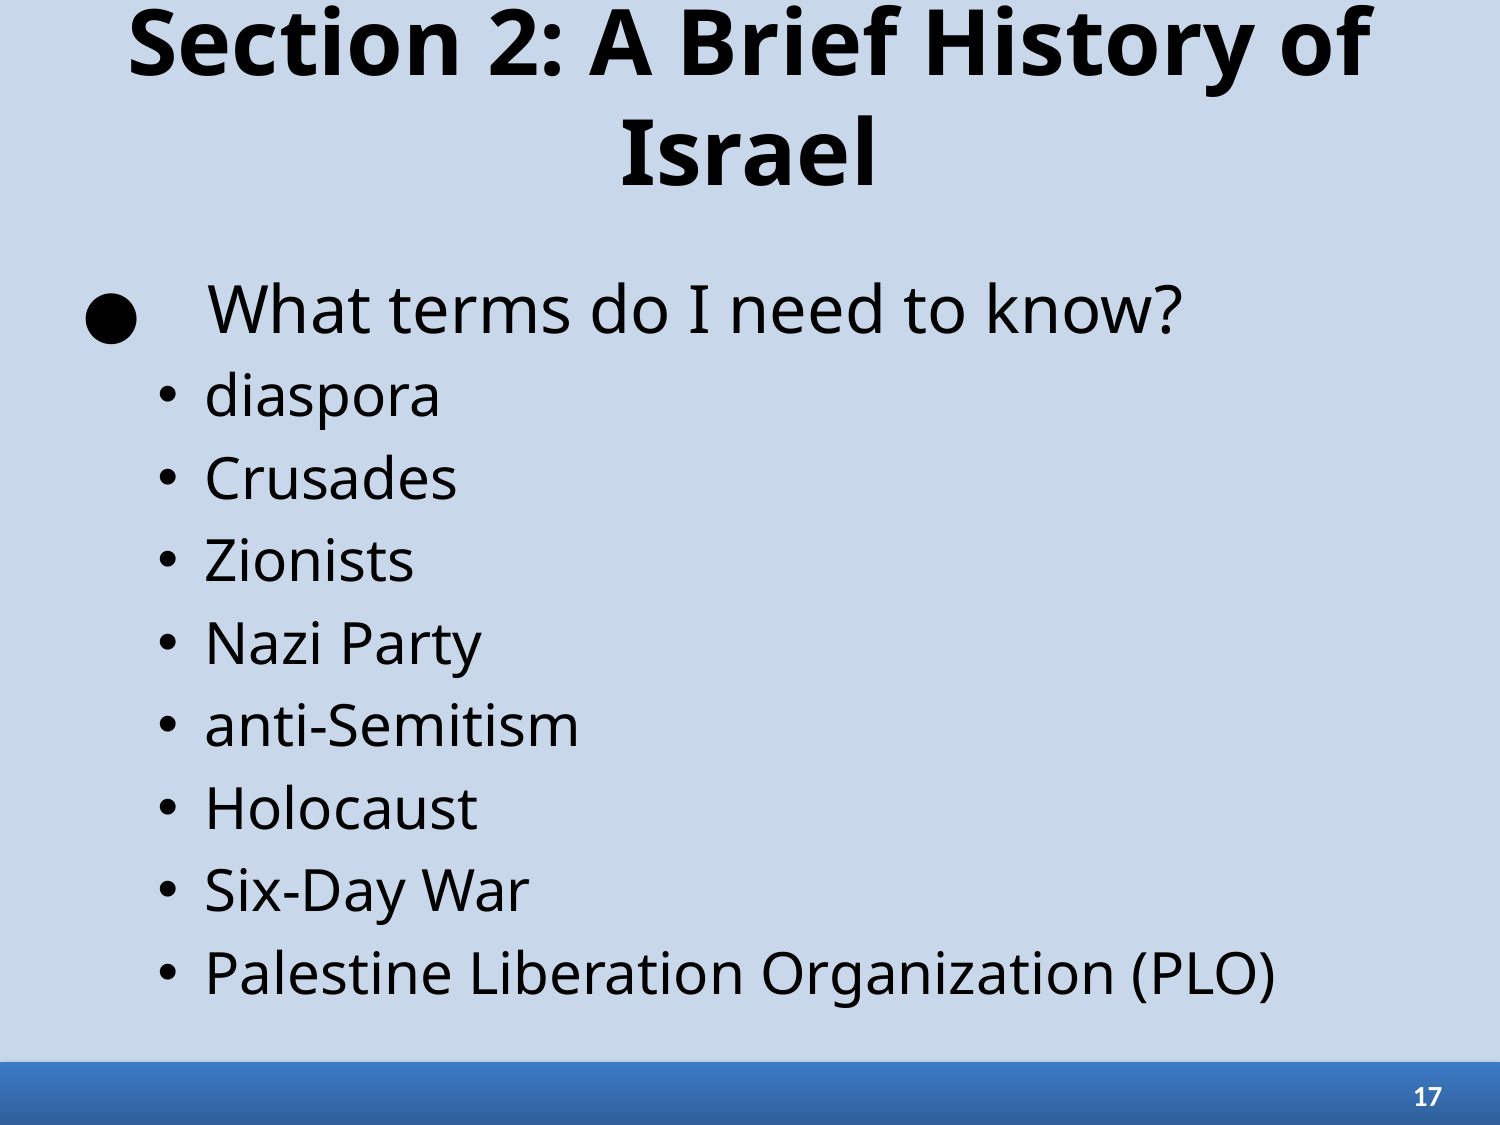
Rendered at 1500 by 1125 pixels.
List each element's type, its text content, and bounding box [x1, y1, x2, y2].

slide_number 17 [1398, 1070, 1450, 1120]
title Section 2: A Brief History of Israel [0, 0, 1500, 188]
list What terms do I need to know? diaspora Crusades Zionists Nazi Party anti-Semitism Holocaust Six-Day War Palestine Liberation Organization (PLO) [75, 274, 1425, 1071]
